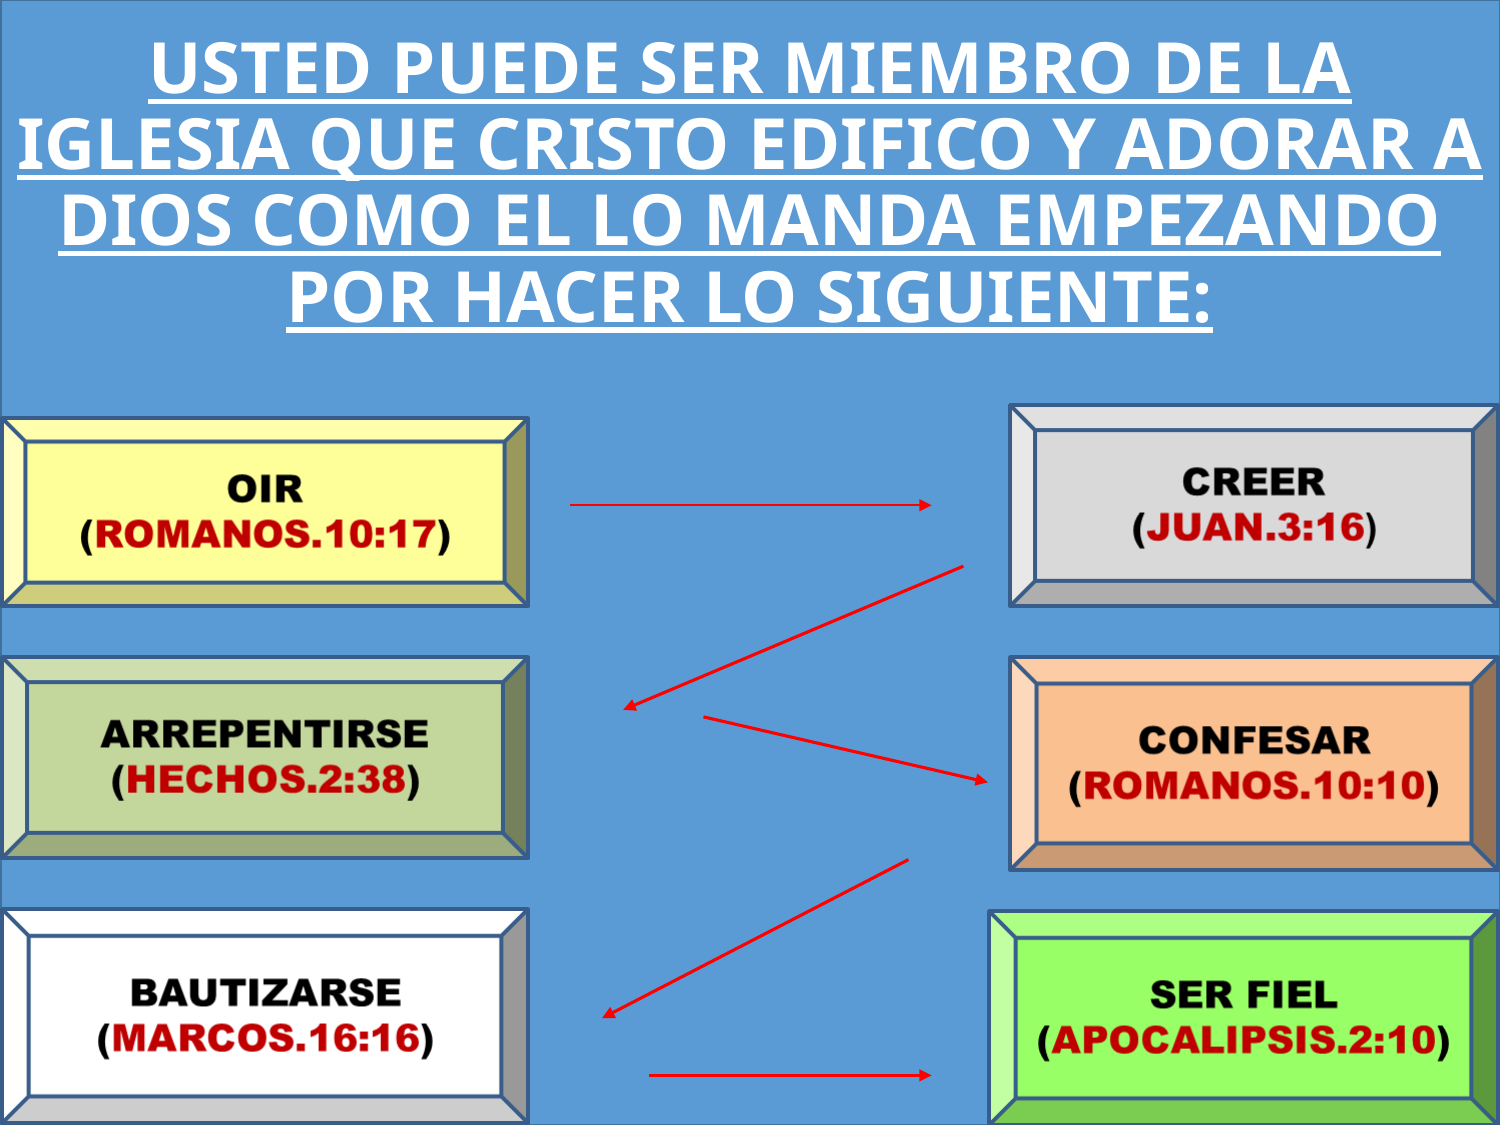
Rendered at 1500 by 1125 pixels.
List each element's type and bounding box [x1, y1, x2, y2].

text_box [703, 716, 988, 783]
text_box [623, 566, 964, 710]
text_box [602, 859, 909, 1019]
picture [0, 0, 1500, 1125]
